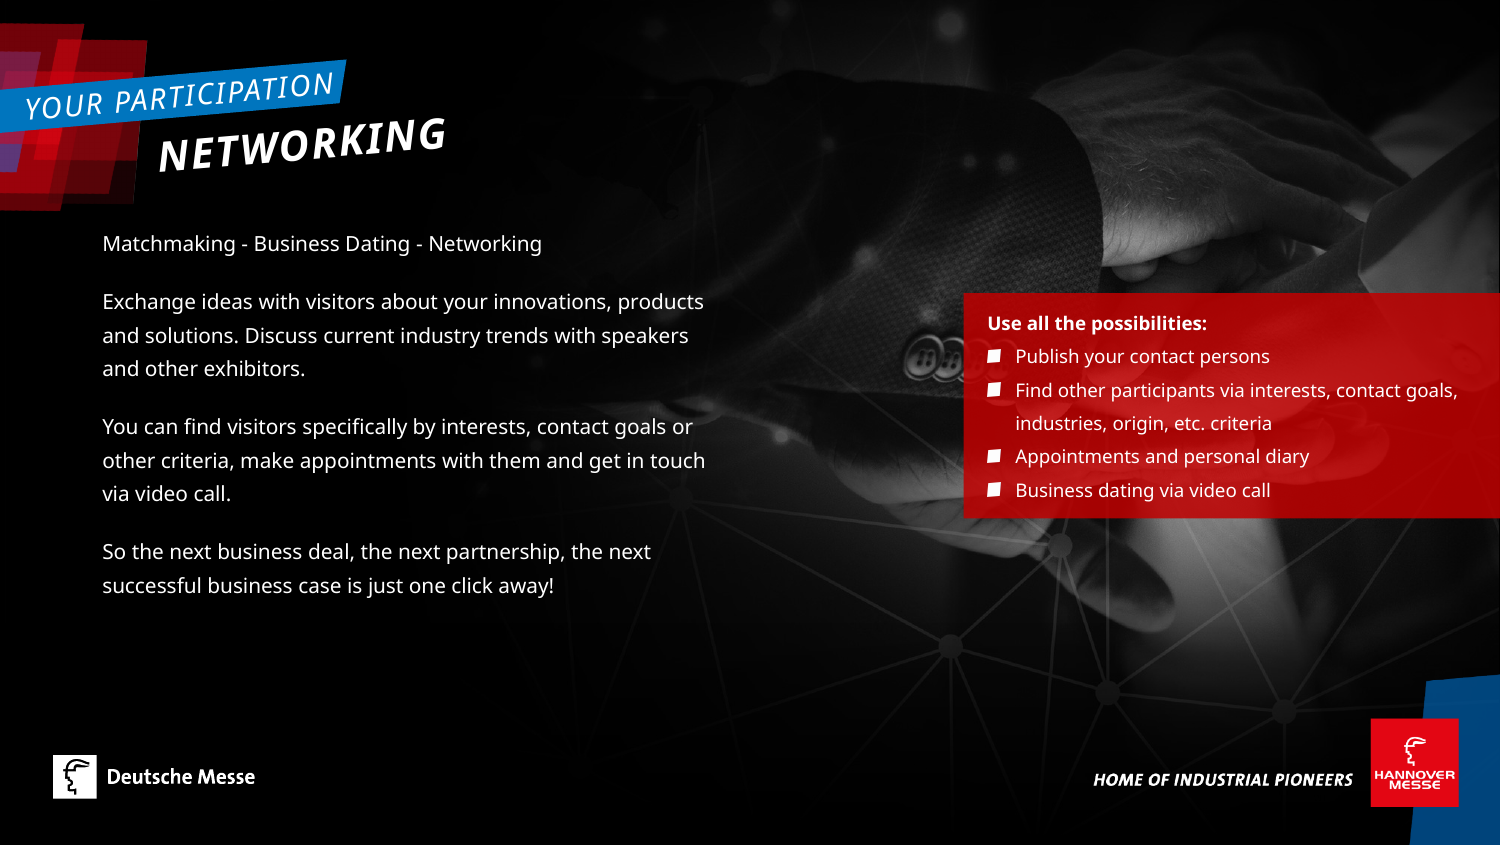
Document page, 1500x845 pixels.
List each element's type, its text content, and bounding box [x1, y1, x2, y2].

picture [987, 382, 1001, 397]
picture [987, 349, 1001, 363]
text_box Networking [148, 95, 526, 187]
picture [987, 482, 1001, 497]
text_box Matchmaking - Business Dating - Networking Exchange ideas with visitors about your innovations, products and solutions. Discuss current industry trends with speakers and other exhibitors. You can find visitors specifically by interests, contact goals or other criteria, make appointments with them and get in touch via video call. So the next business deal, the next partnership, the next successful business case is just one click away! [66, 198, 750, 621]
text_box Use all the possibilities: Publish your contact persons Find other participants via interests, contact goals, industries, origin, etc. criteria Appointments and personal diary Business dating via video call [962, 291, 1500, 520]
picture [0, 0, 1500, 845]
text_box Your participation [145, 57, 349, 123]
picture [987, 449, 1001, 463]
